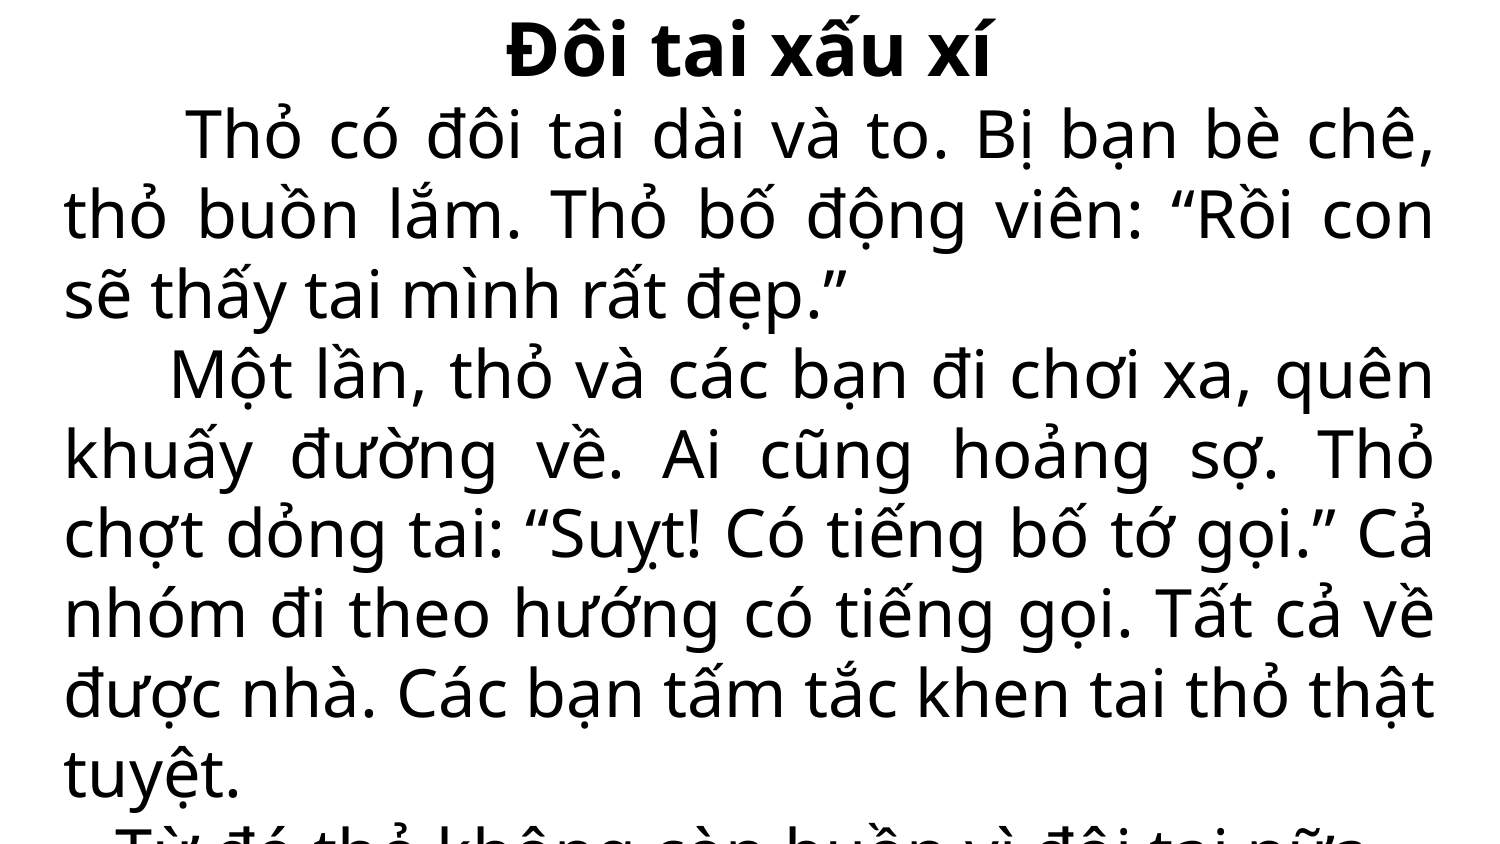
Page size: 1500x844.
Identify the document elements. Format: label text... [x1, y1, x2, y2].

text_box Đôi tai xấu xí Thỏ có đôi tai dài và to. Bị bạn bè chê, thỏ buồn lắm. Thỏ bố động viên: “Rồi con sẽ thấy tai mình rất đẹp.” Một lần, thỏ và các bạn đi chơi xa, quên khuấy đường về. Ai cũng hoảng sợ. Thỏ chợt dỏng tai: “Suỵt! Có tiếng bố tớ gọi.” Cả nhóm đi theo hướng có tiếng gọi. Tất cả về được nhà. Các bạn tấm tắc khen tai thỏ thật tuyệt. Từ đó thỏ không còn buồn vì đôi tai nữa. [0, 0, 1500, 844]
